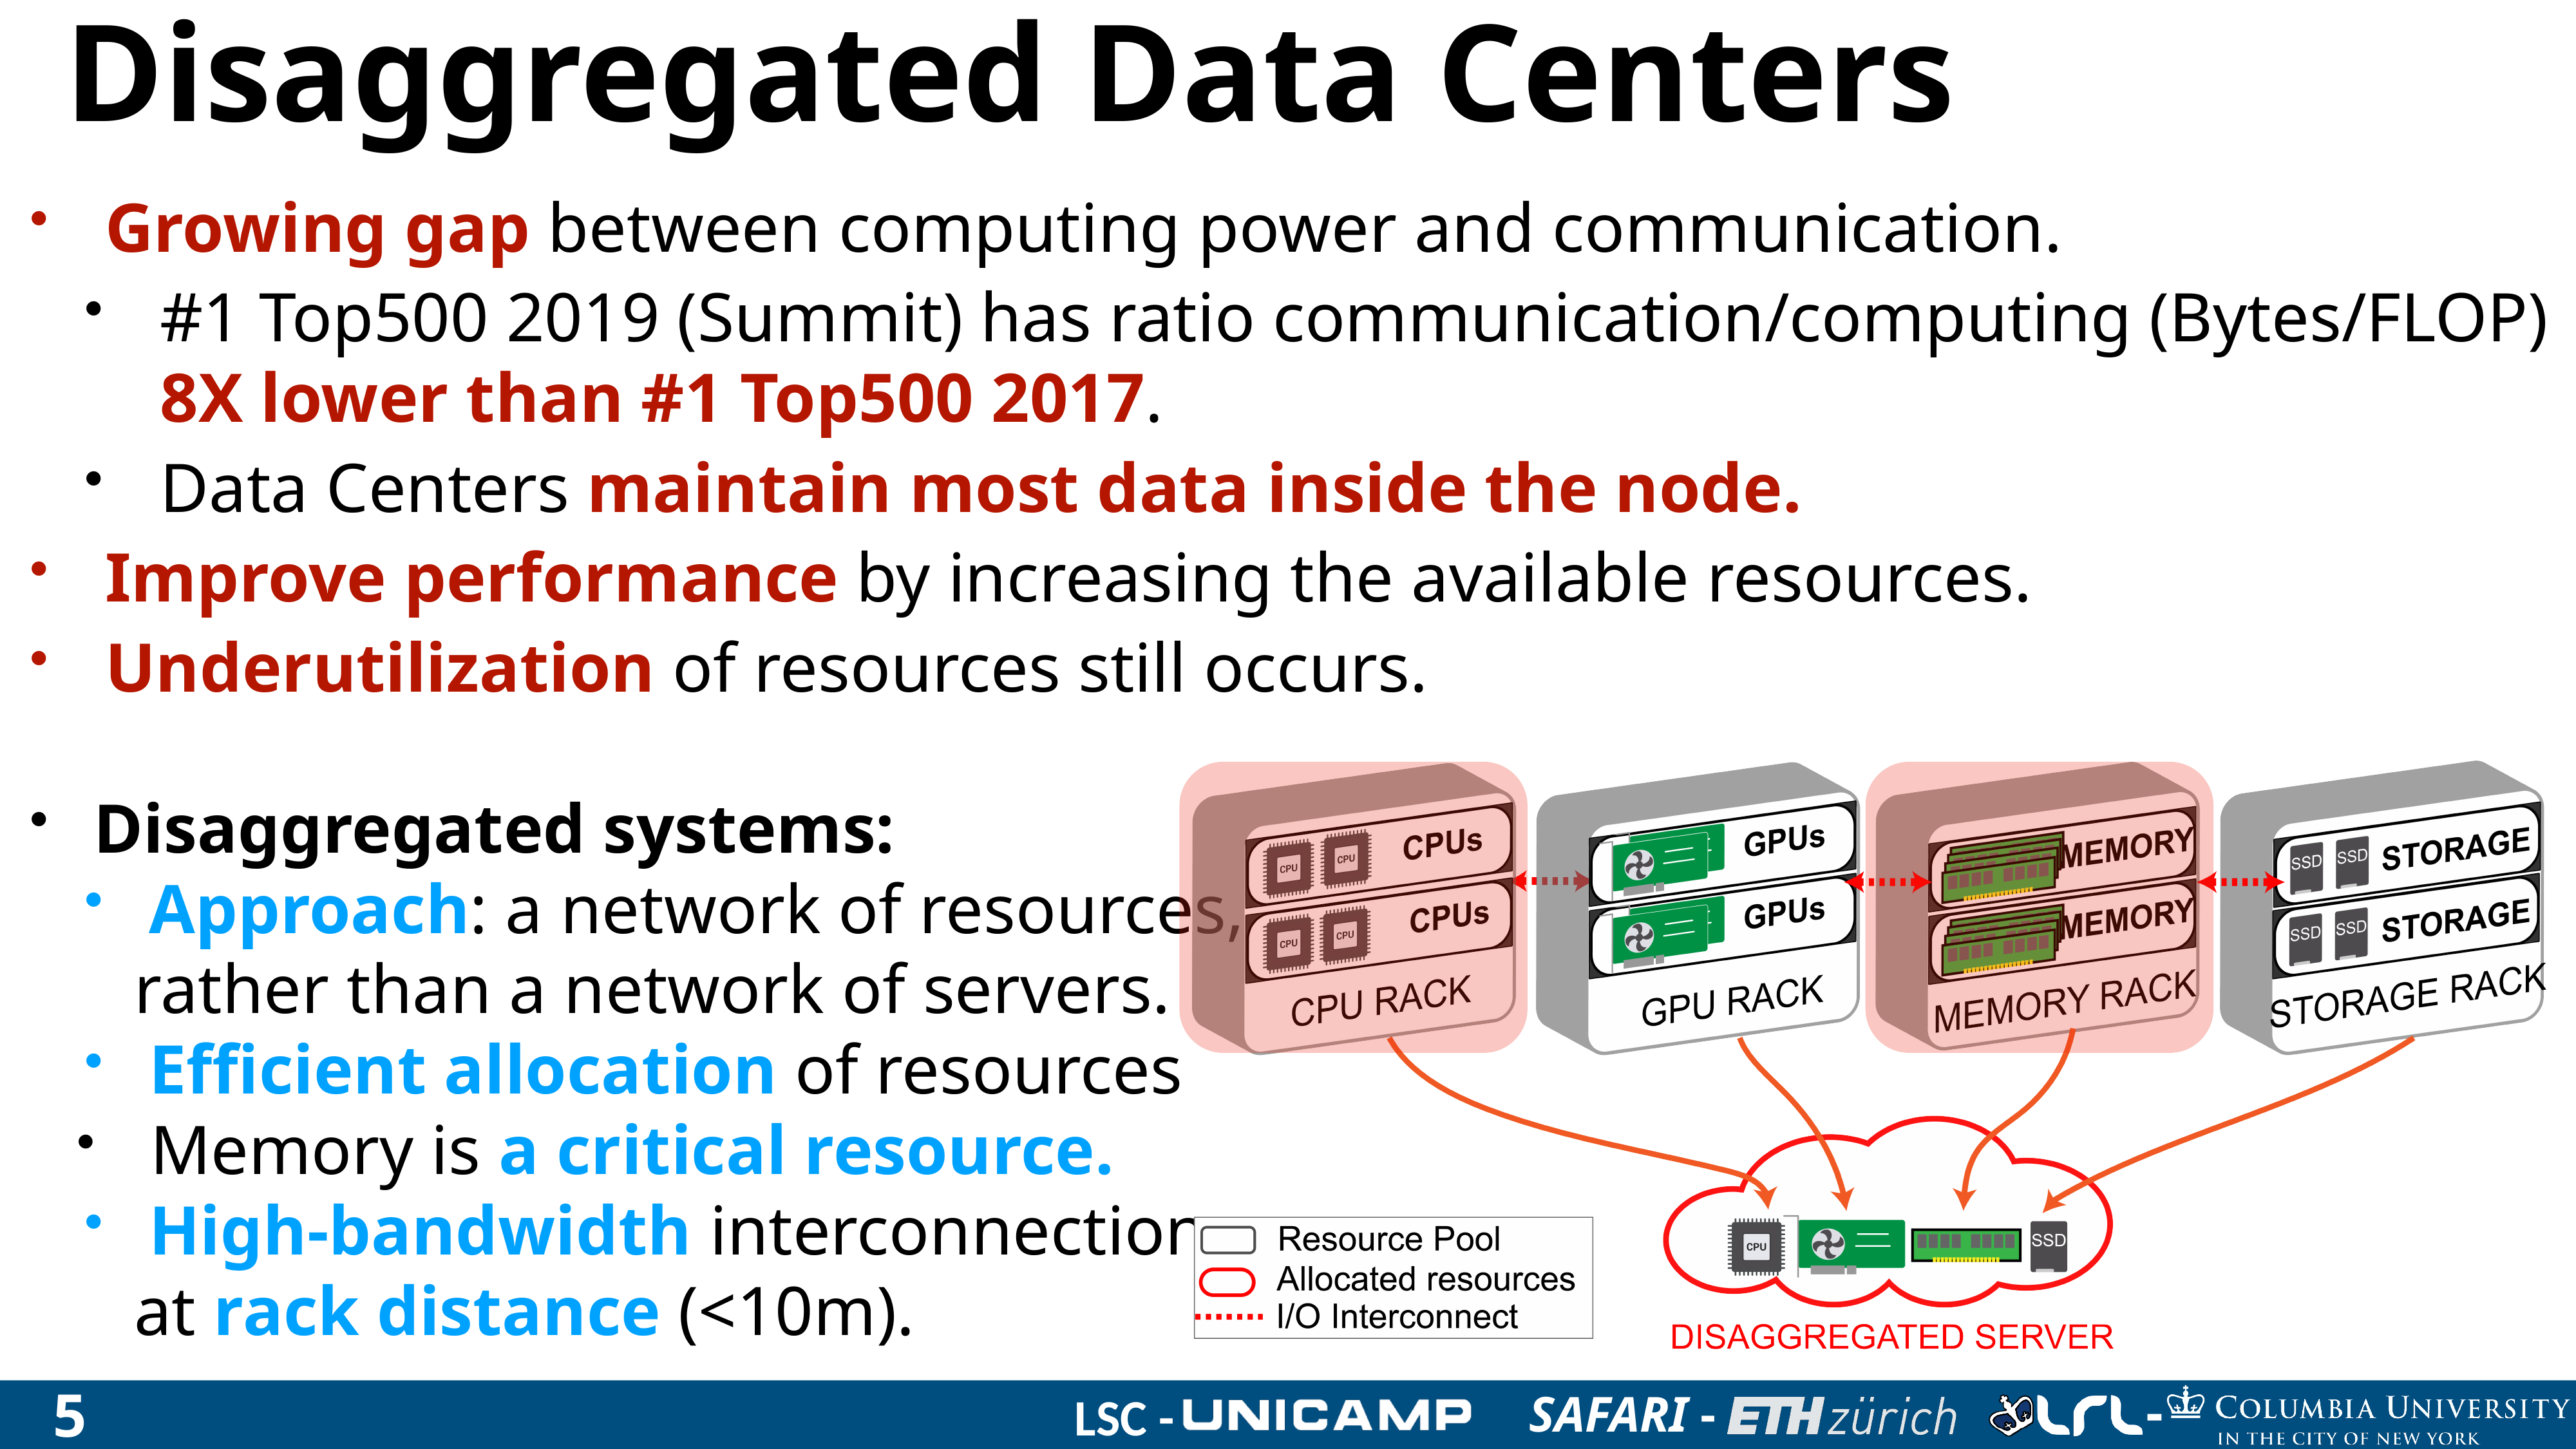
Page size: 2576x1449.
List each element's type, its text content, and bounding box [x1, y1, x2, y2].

picture [1189, 760, 2548, 1355]
picture [1178, 1395, 1475, 1435]
text_box [1179, 778, 1189, 1037]
picture [1726, 1397, 1957, 1435]
slide_number 5 [43, 1370, 96, 1449]
text_box Disaggregated Data Centers [57, 0, 2394, 180]
text_box Growing gap between computing power and communication. #1 Top500 2019 (Summit) has ratio communication/computing (Bytes/FLOP) 8X lower than #1 Top500 2017. Data Centers maintain most data inside the node. Improve performance by increasing the available resources. Underutilization of resources still occurs. Disaggregated systems: Approach: a network of resources, rather than a network of servers. Efficient allocation of resources Memory is a critical resource. High-bandwidth interconnection at rack distance (<10m). [22, 177, 2576, 1357]
picture [1989, 1394, 2143, 1437]
picture [2163, 1380, 2575, 1449]
